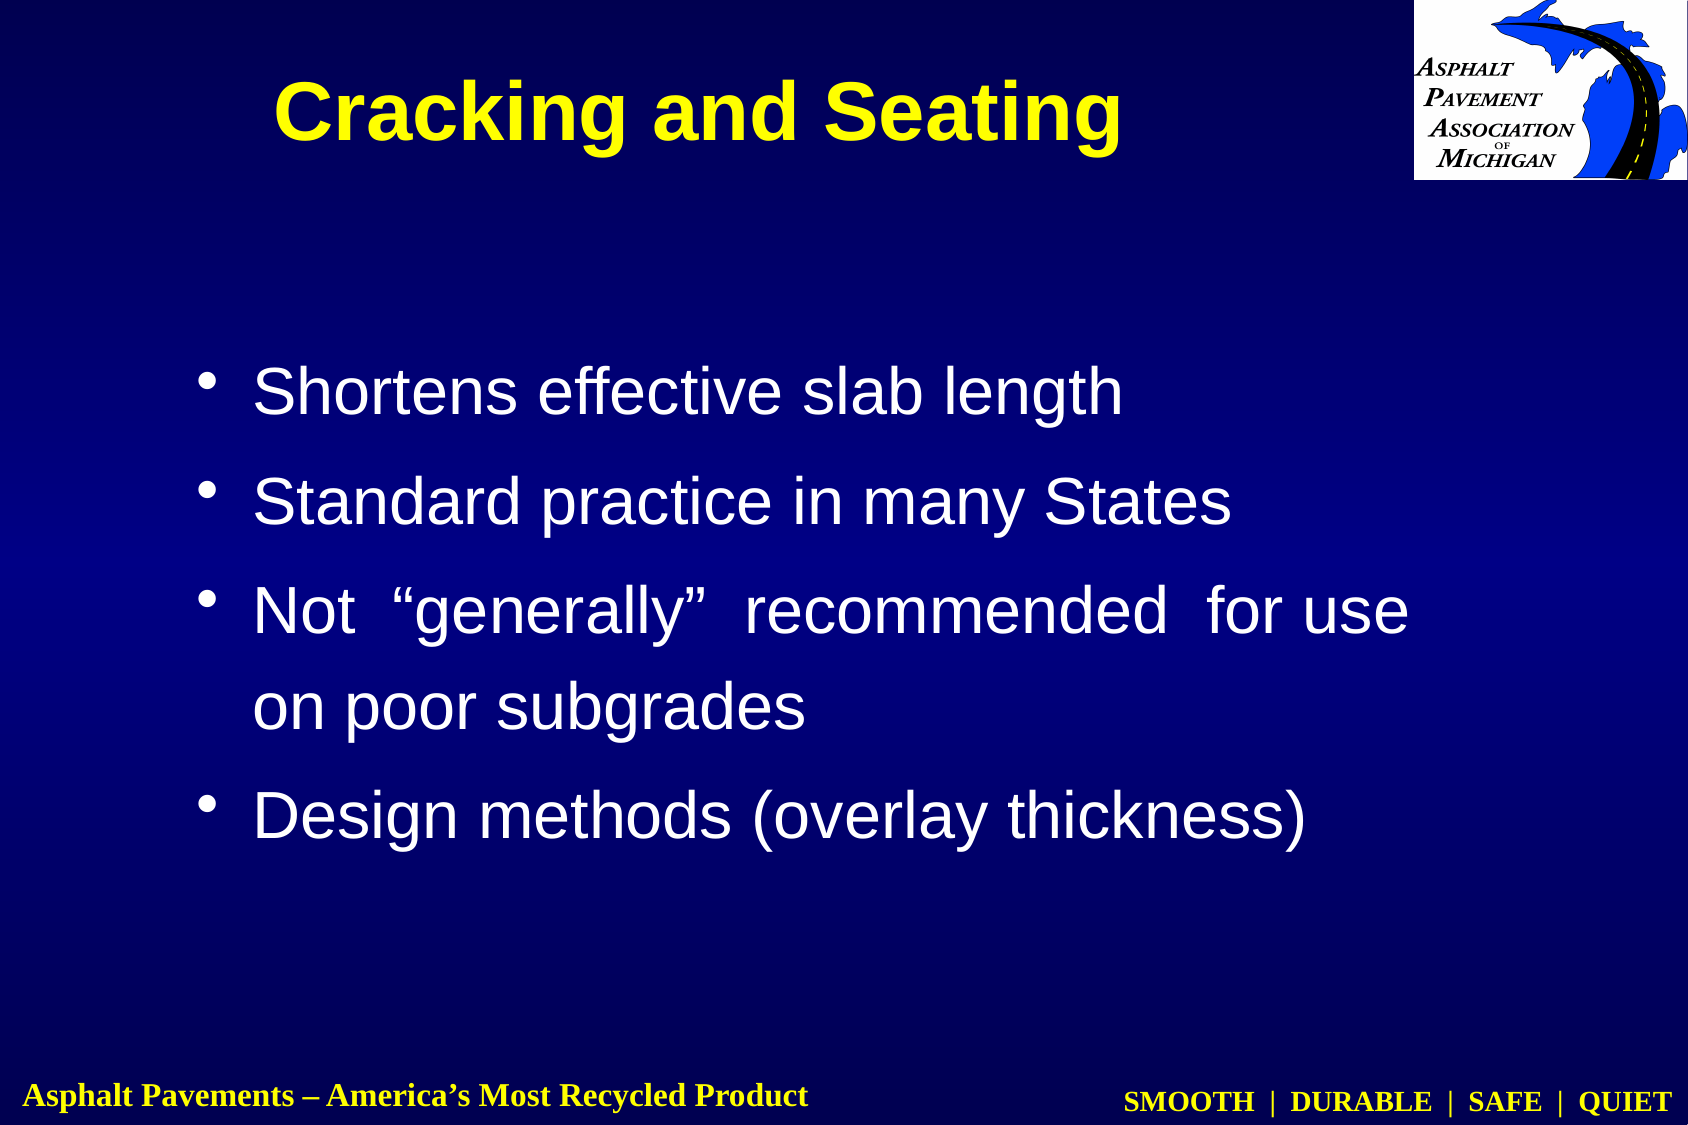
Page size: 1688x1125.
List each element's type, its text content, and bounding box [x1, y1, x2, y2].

title Cracking and Seating [4, 1, 1394, 213]
picture [1414, 0, 1688, 180]
list Shortens effective slab length Standard practice in many States Not “generally” recommended for use on poor subgrades Design methods (overlay thickness) [181, 324, 1482, 938]
